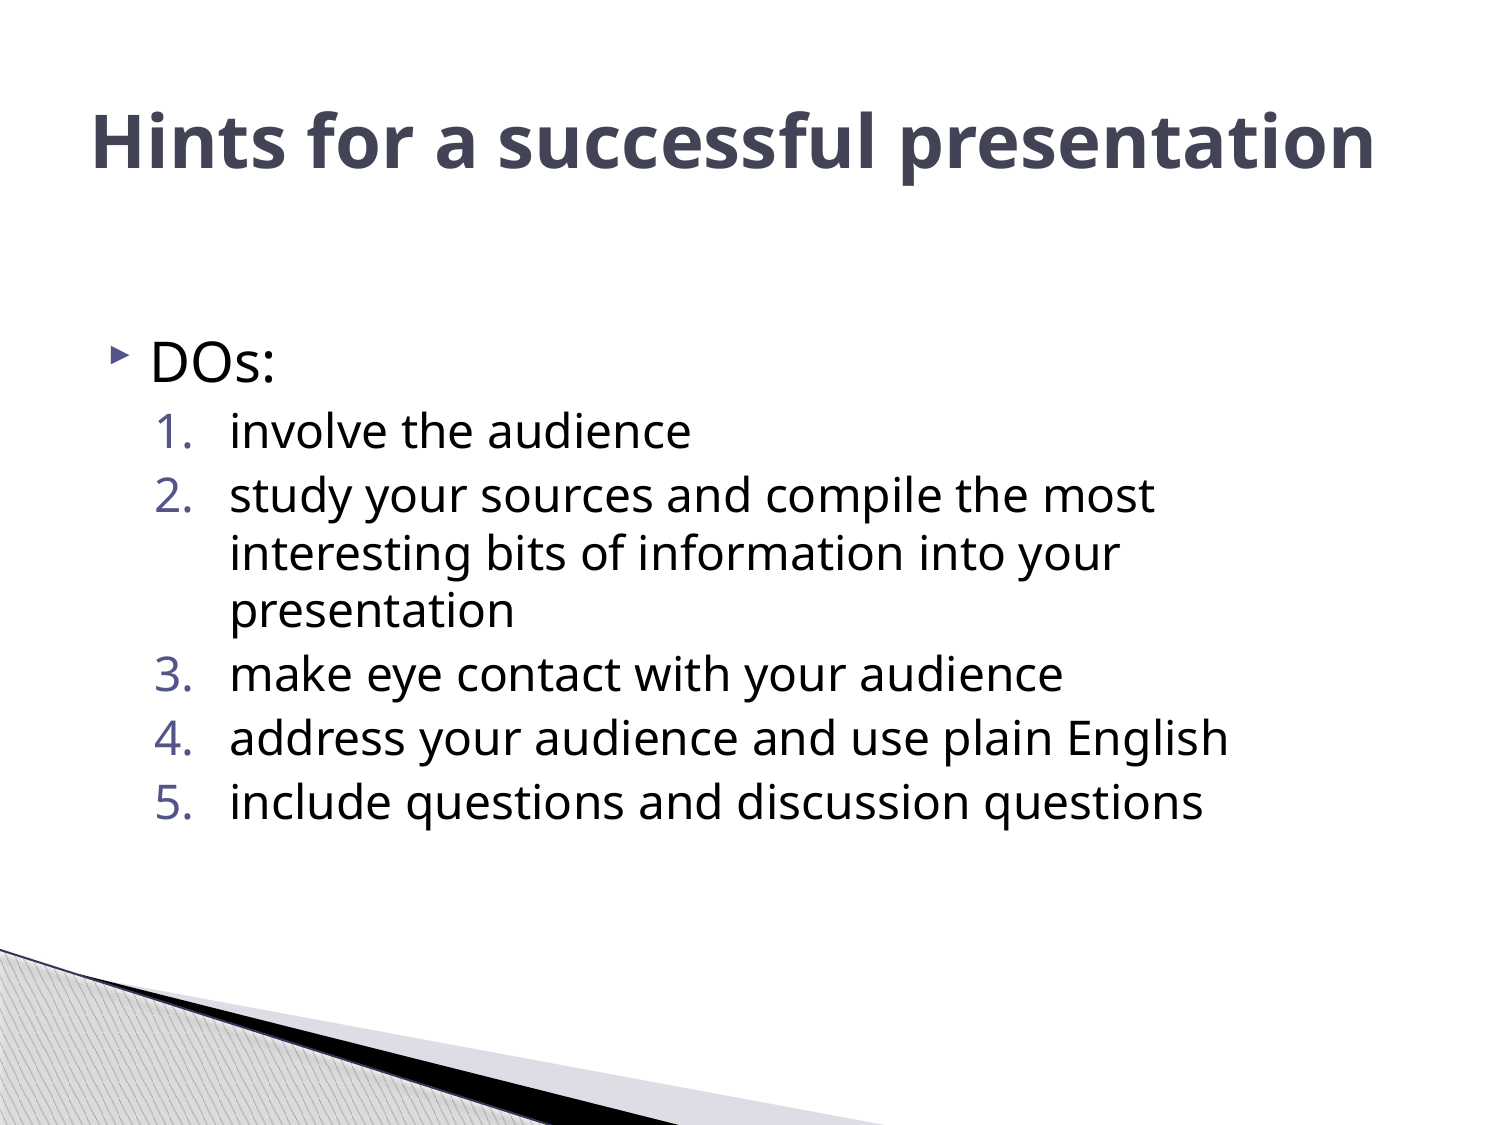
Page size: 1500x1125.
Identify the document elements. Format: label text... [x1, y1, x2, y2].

list DOs: involve the audience study your sources and compile the most interesting bits of information into your presentation make eye contact with your audience address your audience and use plain English include questions and discussion questions [75, 243, 1425, 986]
title Hints for a successful presentation [75, 45, 1425, 233]
